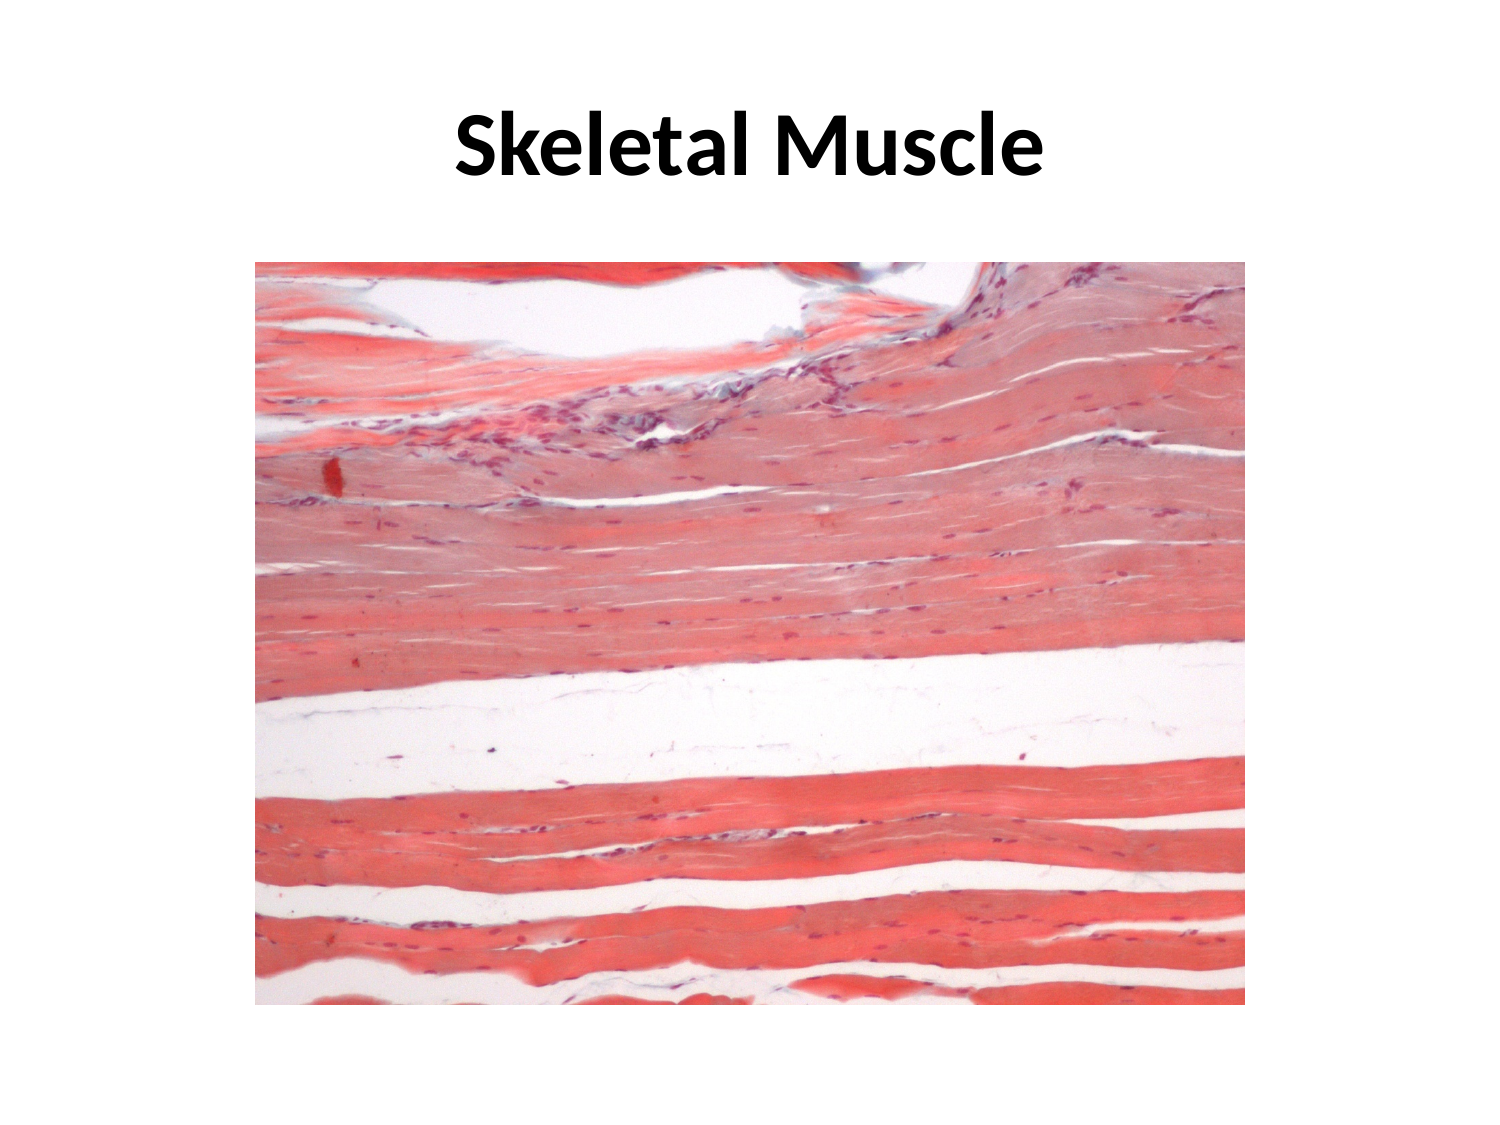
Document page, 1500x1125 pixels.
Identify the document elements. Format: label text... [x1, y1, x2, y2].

title Skeletal Muscle [75, 45, 1425, 233]
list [254, 262, 1246, 1006]
